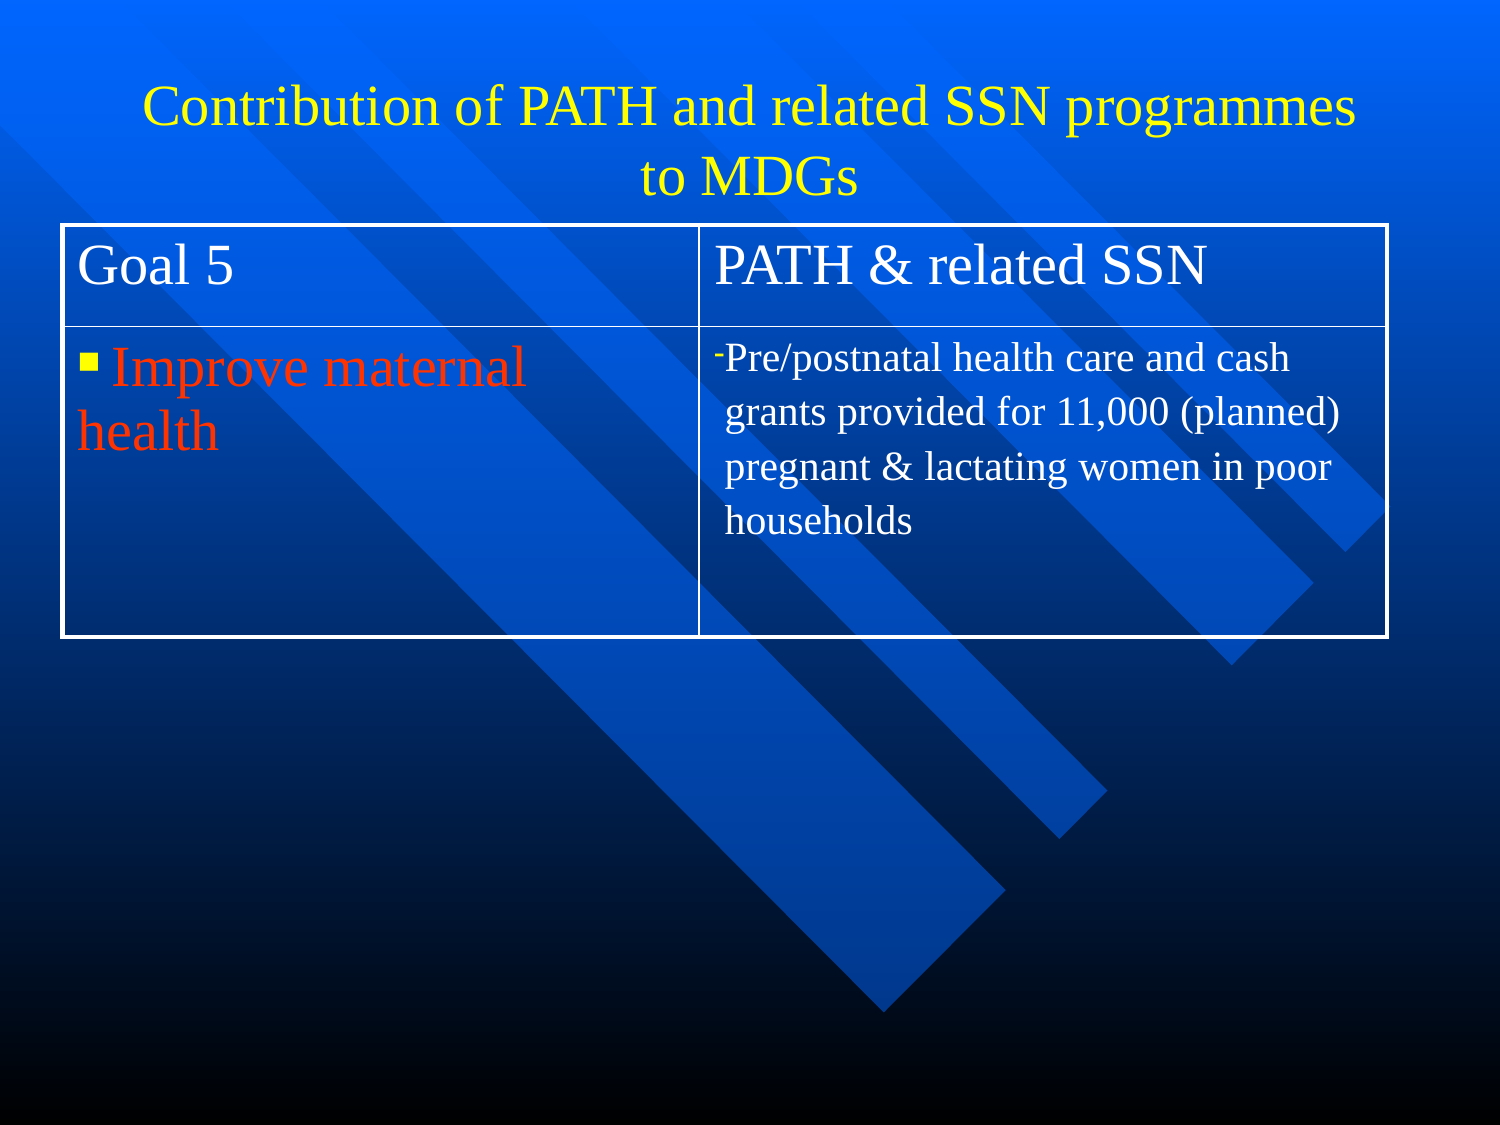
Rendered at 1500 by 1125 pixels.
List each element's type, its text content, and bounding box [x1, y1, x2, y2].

title Contribution of PATH and related SSN programmes to MDGs [112, 37, 1388, 223]
table_header PATH & related SSN [700, 227, 1385, 326]
table_header Goal 5 [65, 227, 698, 326]
table_cell Improve maternal health [65, 327, 698, 635]
table_cell Pre/postnatal health care and cash grants provided for 11,000 (planned) pregnant & lactating women in poor households [700, 327, 1385, 635]
